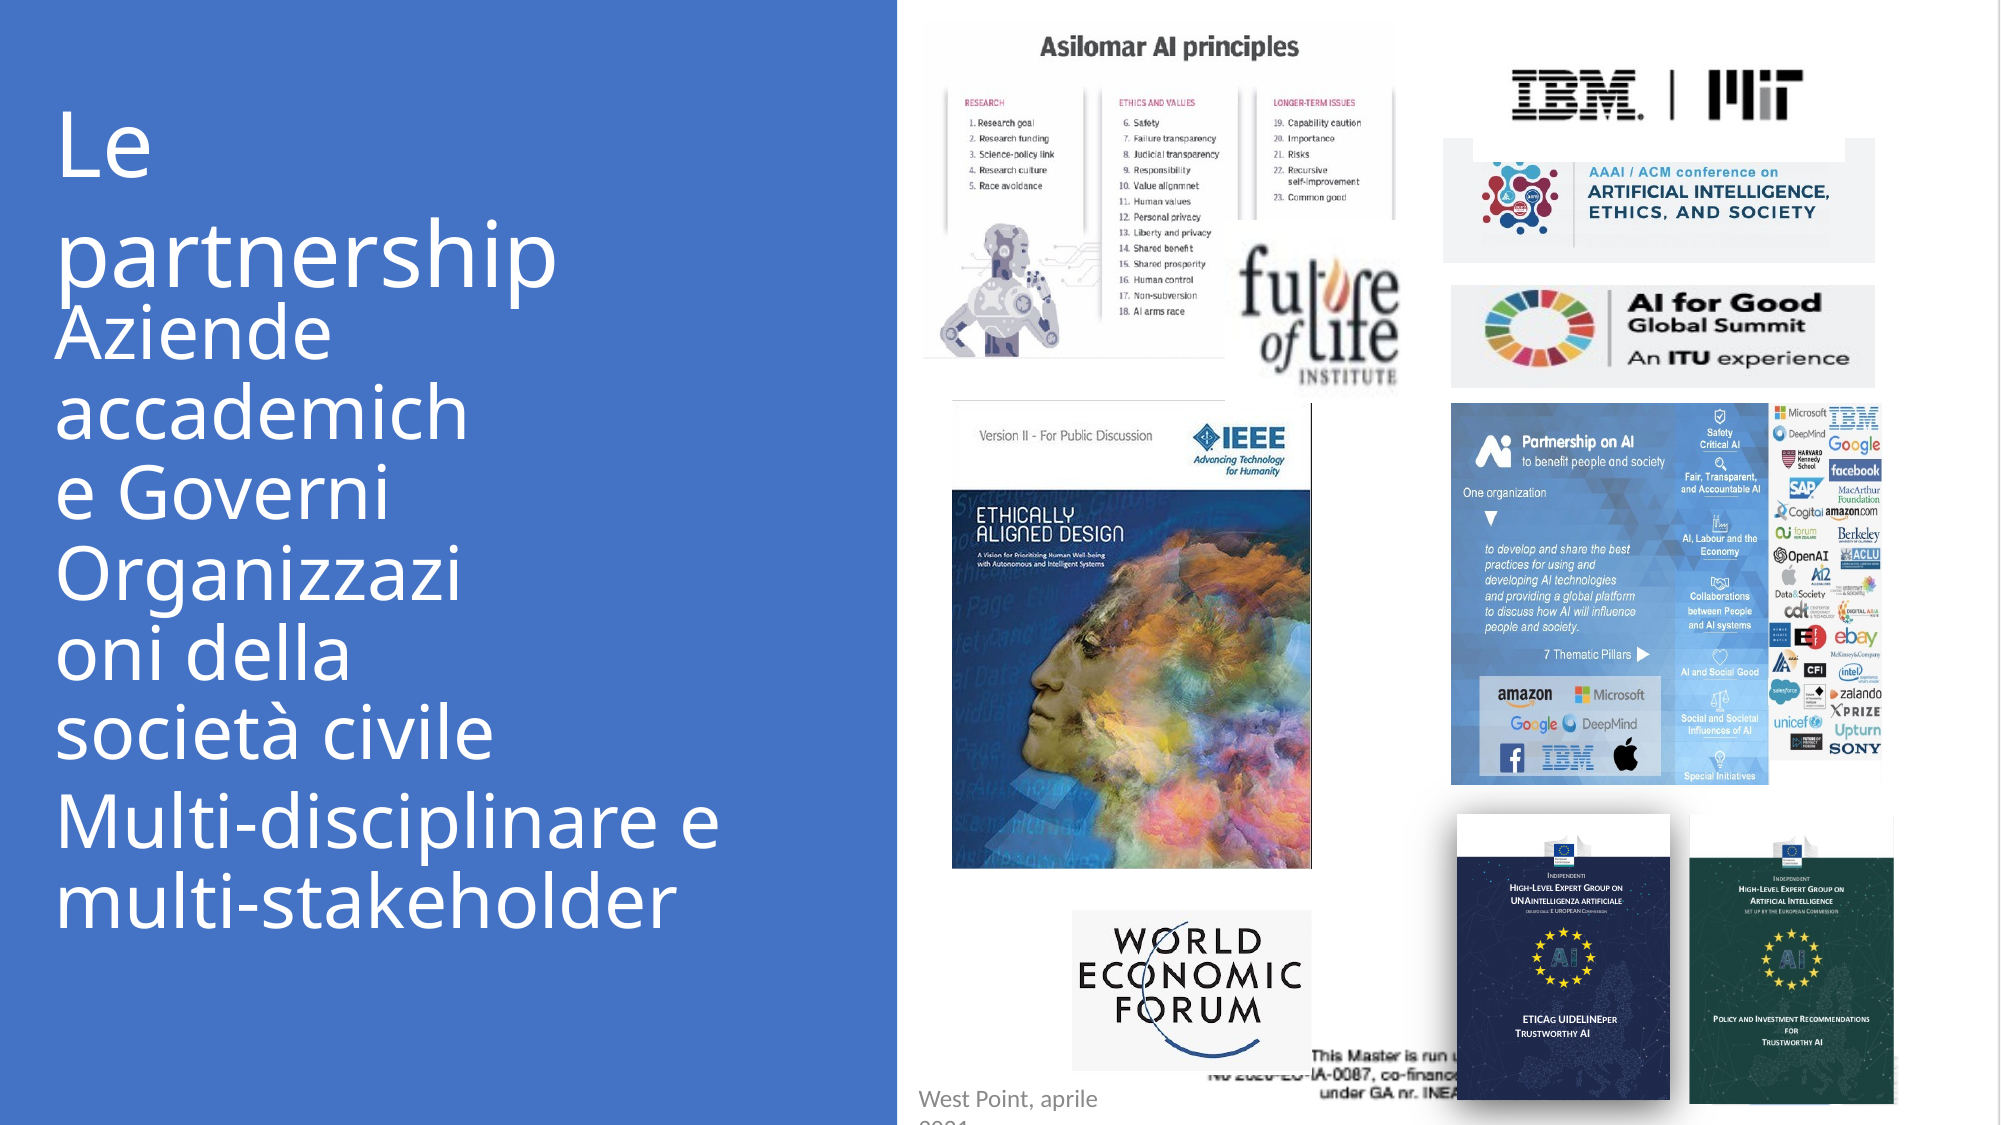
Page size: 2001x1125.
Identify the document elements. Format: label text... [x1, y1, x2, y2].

text_box Aziende accademiche Governi Organizzazioni della società civile [52, 284, 507, 769]
title Le partnership [52, 84, 572, 307]
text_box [1451, 402, 1894, 1104]
text_box West Point, aprile 2021 [916, 1080, 1147, 1125]
picture [898, 0, 2001, 1125]
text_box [1443, 36, 1875, 263]
text_box [0, 0, 898, 1125]
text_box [923, 20, 1418, 869]
text_box Multi-disciplinare e multi-stakeholder [52, 769, 757, 944]
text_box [1384, 759, 1742, 1125]
